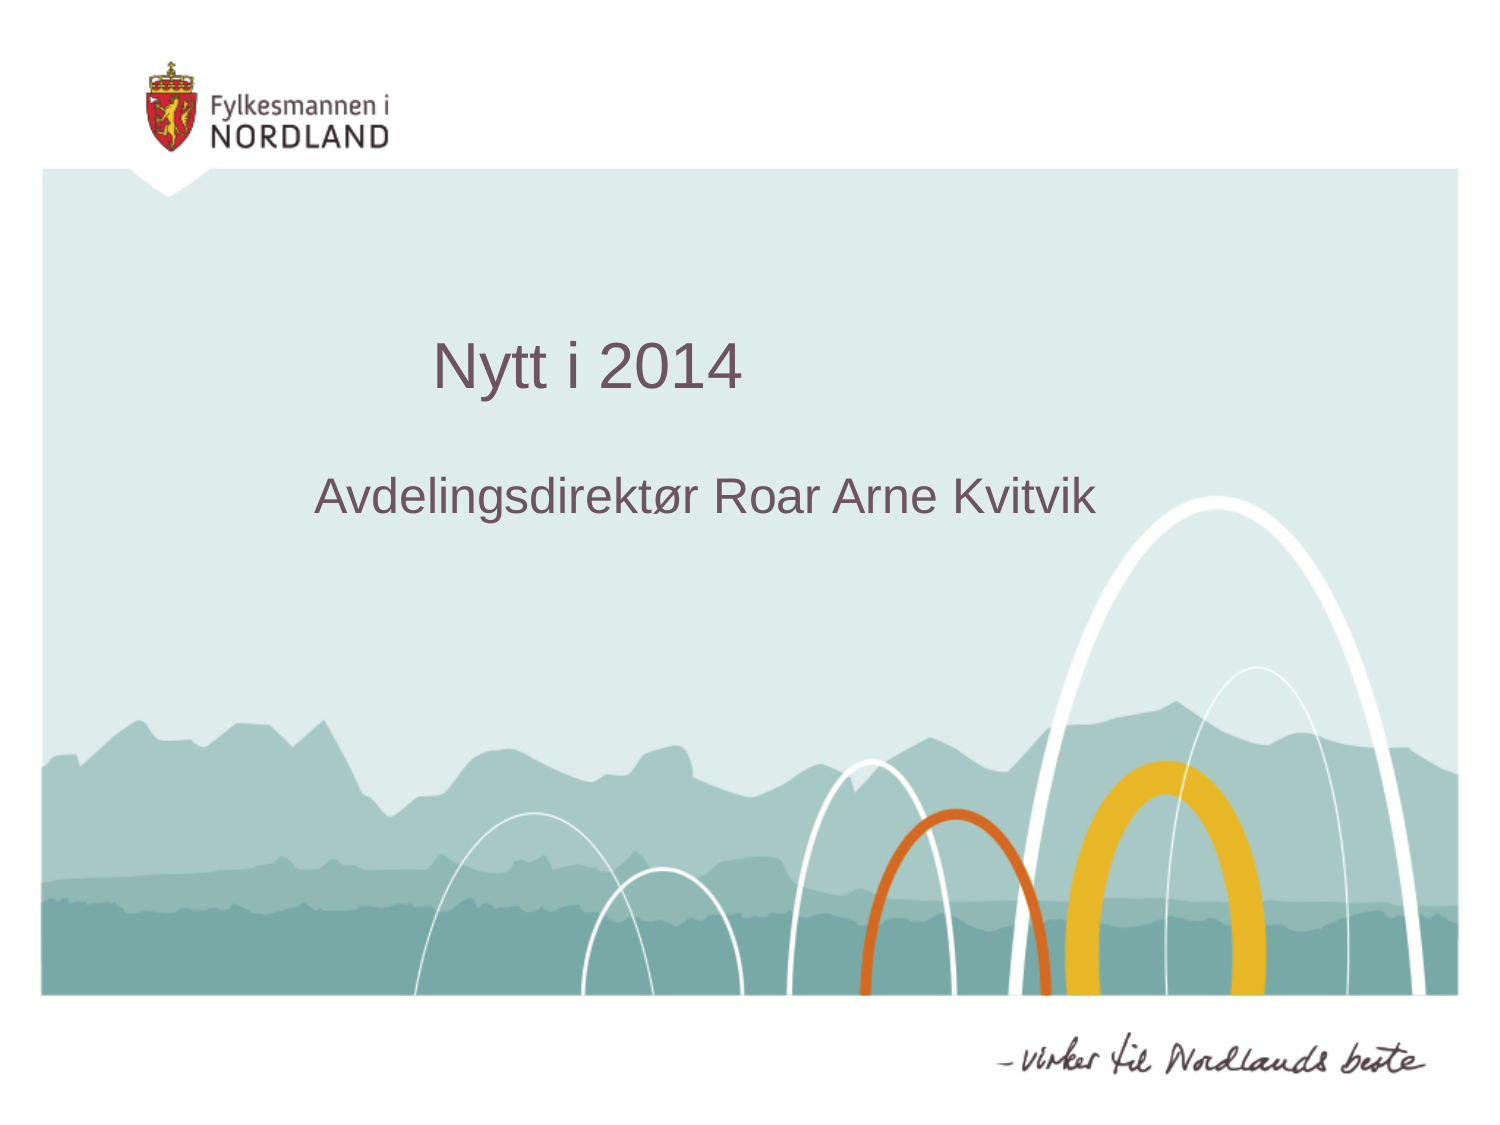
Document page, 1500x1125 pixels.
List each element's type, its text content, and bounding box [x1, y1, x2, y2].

subtitle Avdelingsdirektør Roar Arne Kvitvik [192, 456, 1219, 532]
picture [0, 0, 1500, 1125]
title Nytt i 2014 [192, 315, 1219, 410]
